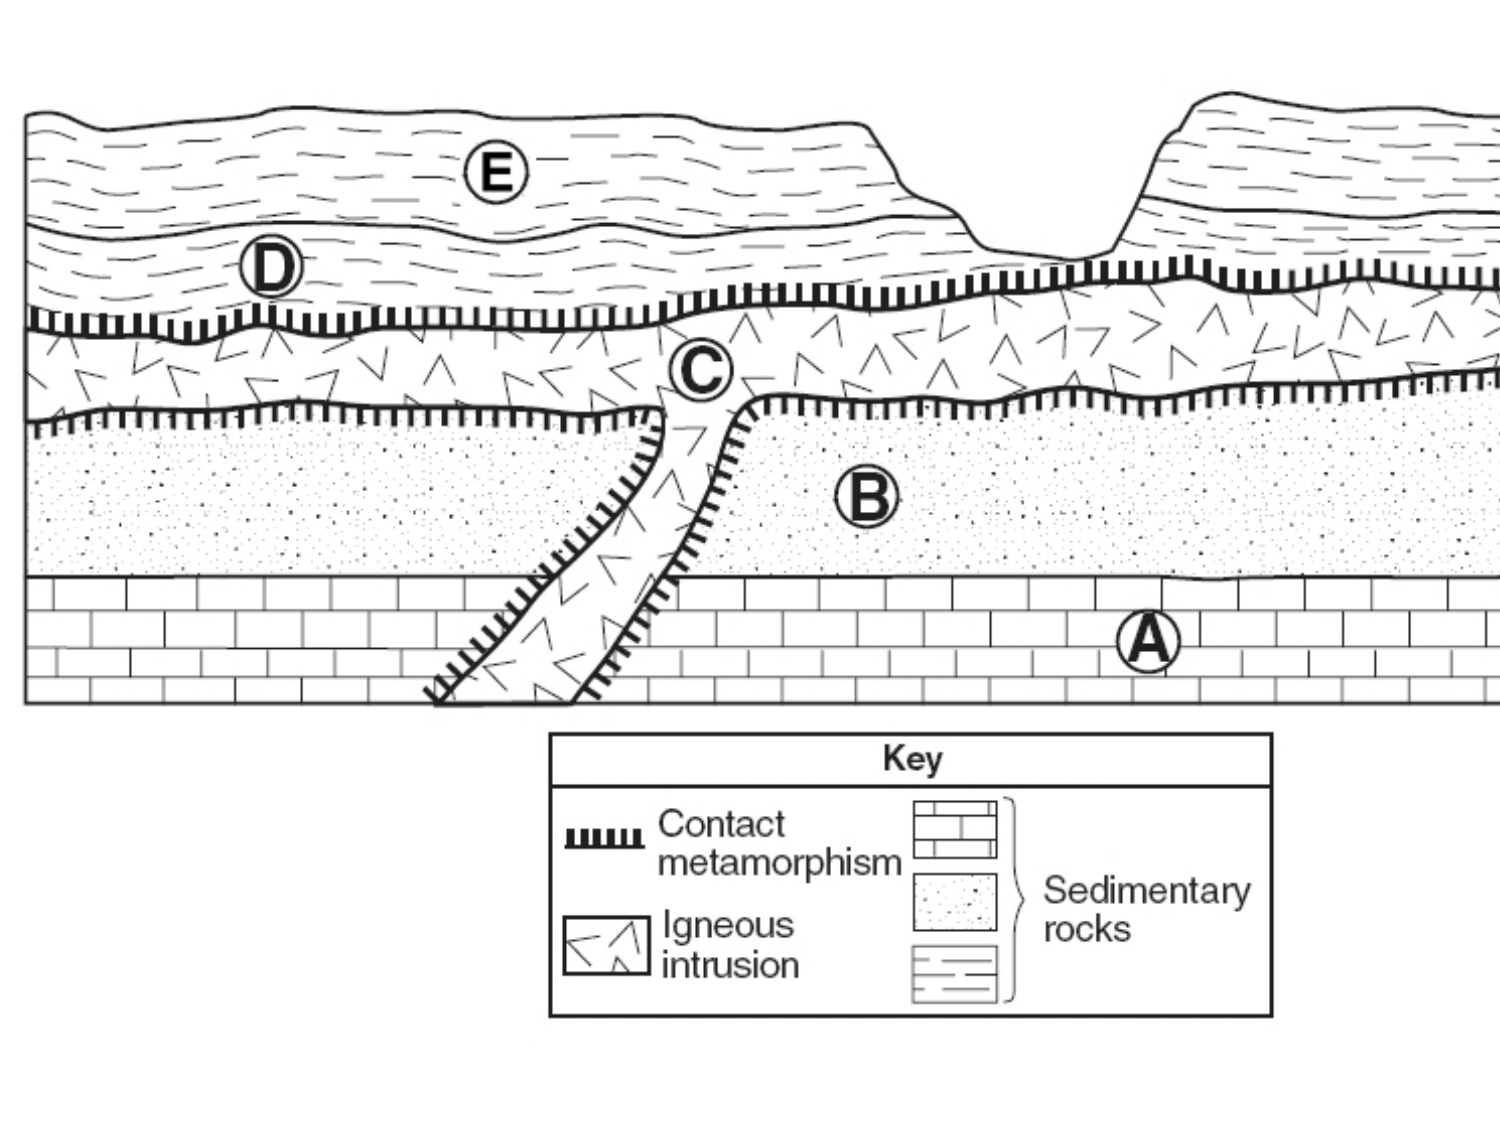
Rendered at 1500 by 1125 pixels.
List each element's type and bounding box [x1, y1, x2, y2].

picture [5, 77, 1500, 1077]
